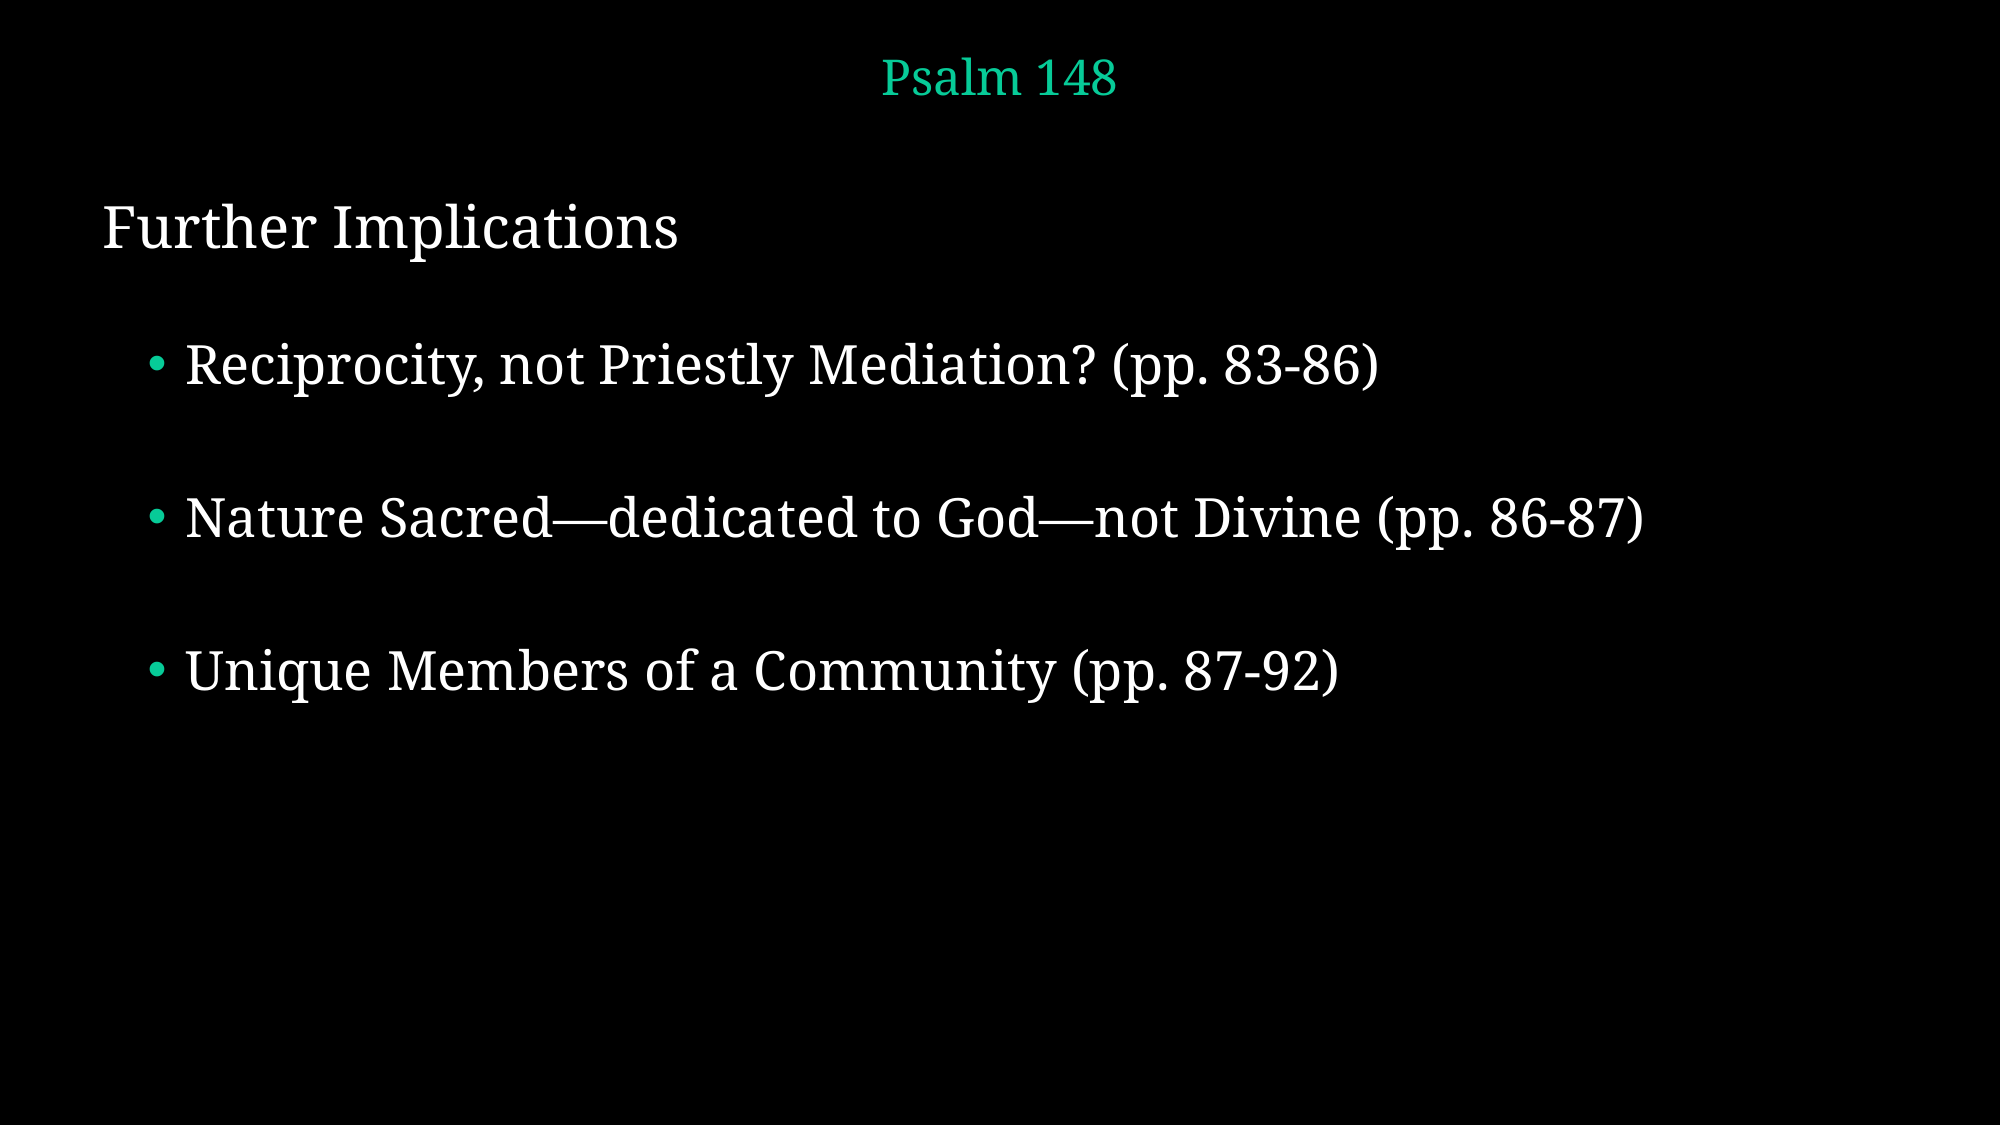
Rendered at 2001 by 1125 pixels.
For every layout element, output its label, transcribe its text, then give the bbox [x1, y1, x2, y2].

list Further Implications Reciprocity, not Priestly Mediation? (pp. 83-86) Nature Sacred—dedicated to God—not Divine (pp. 86-87) Unique Members of a Community (pp. 87-92) [87, 113, 1765, 992]
title Psalm 148 [212, 44, 1788, 114]
